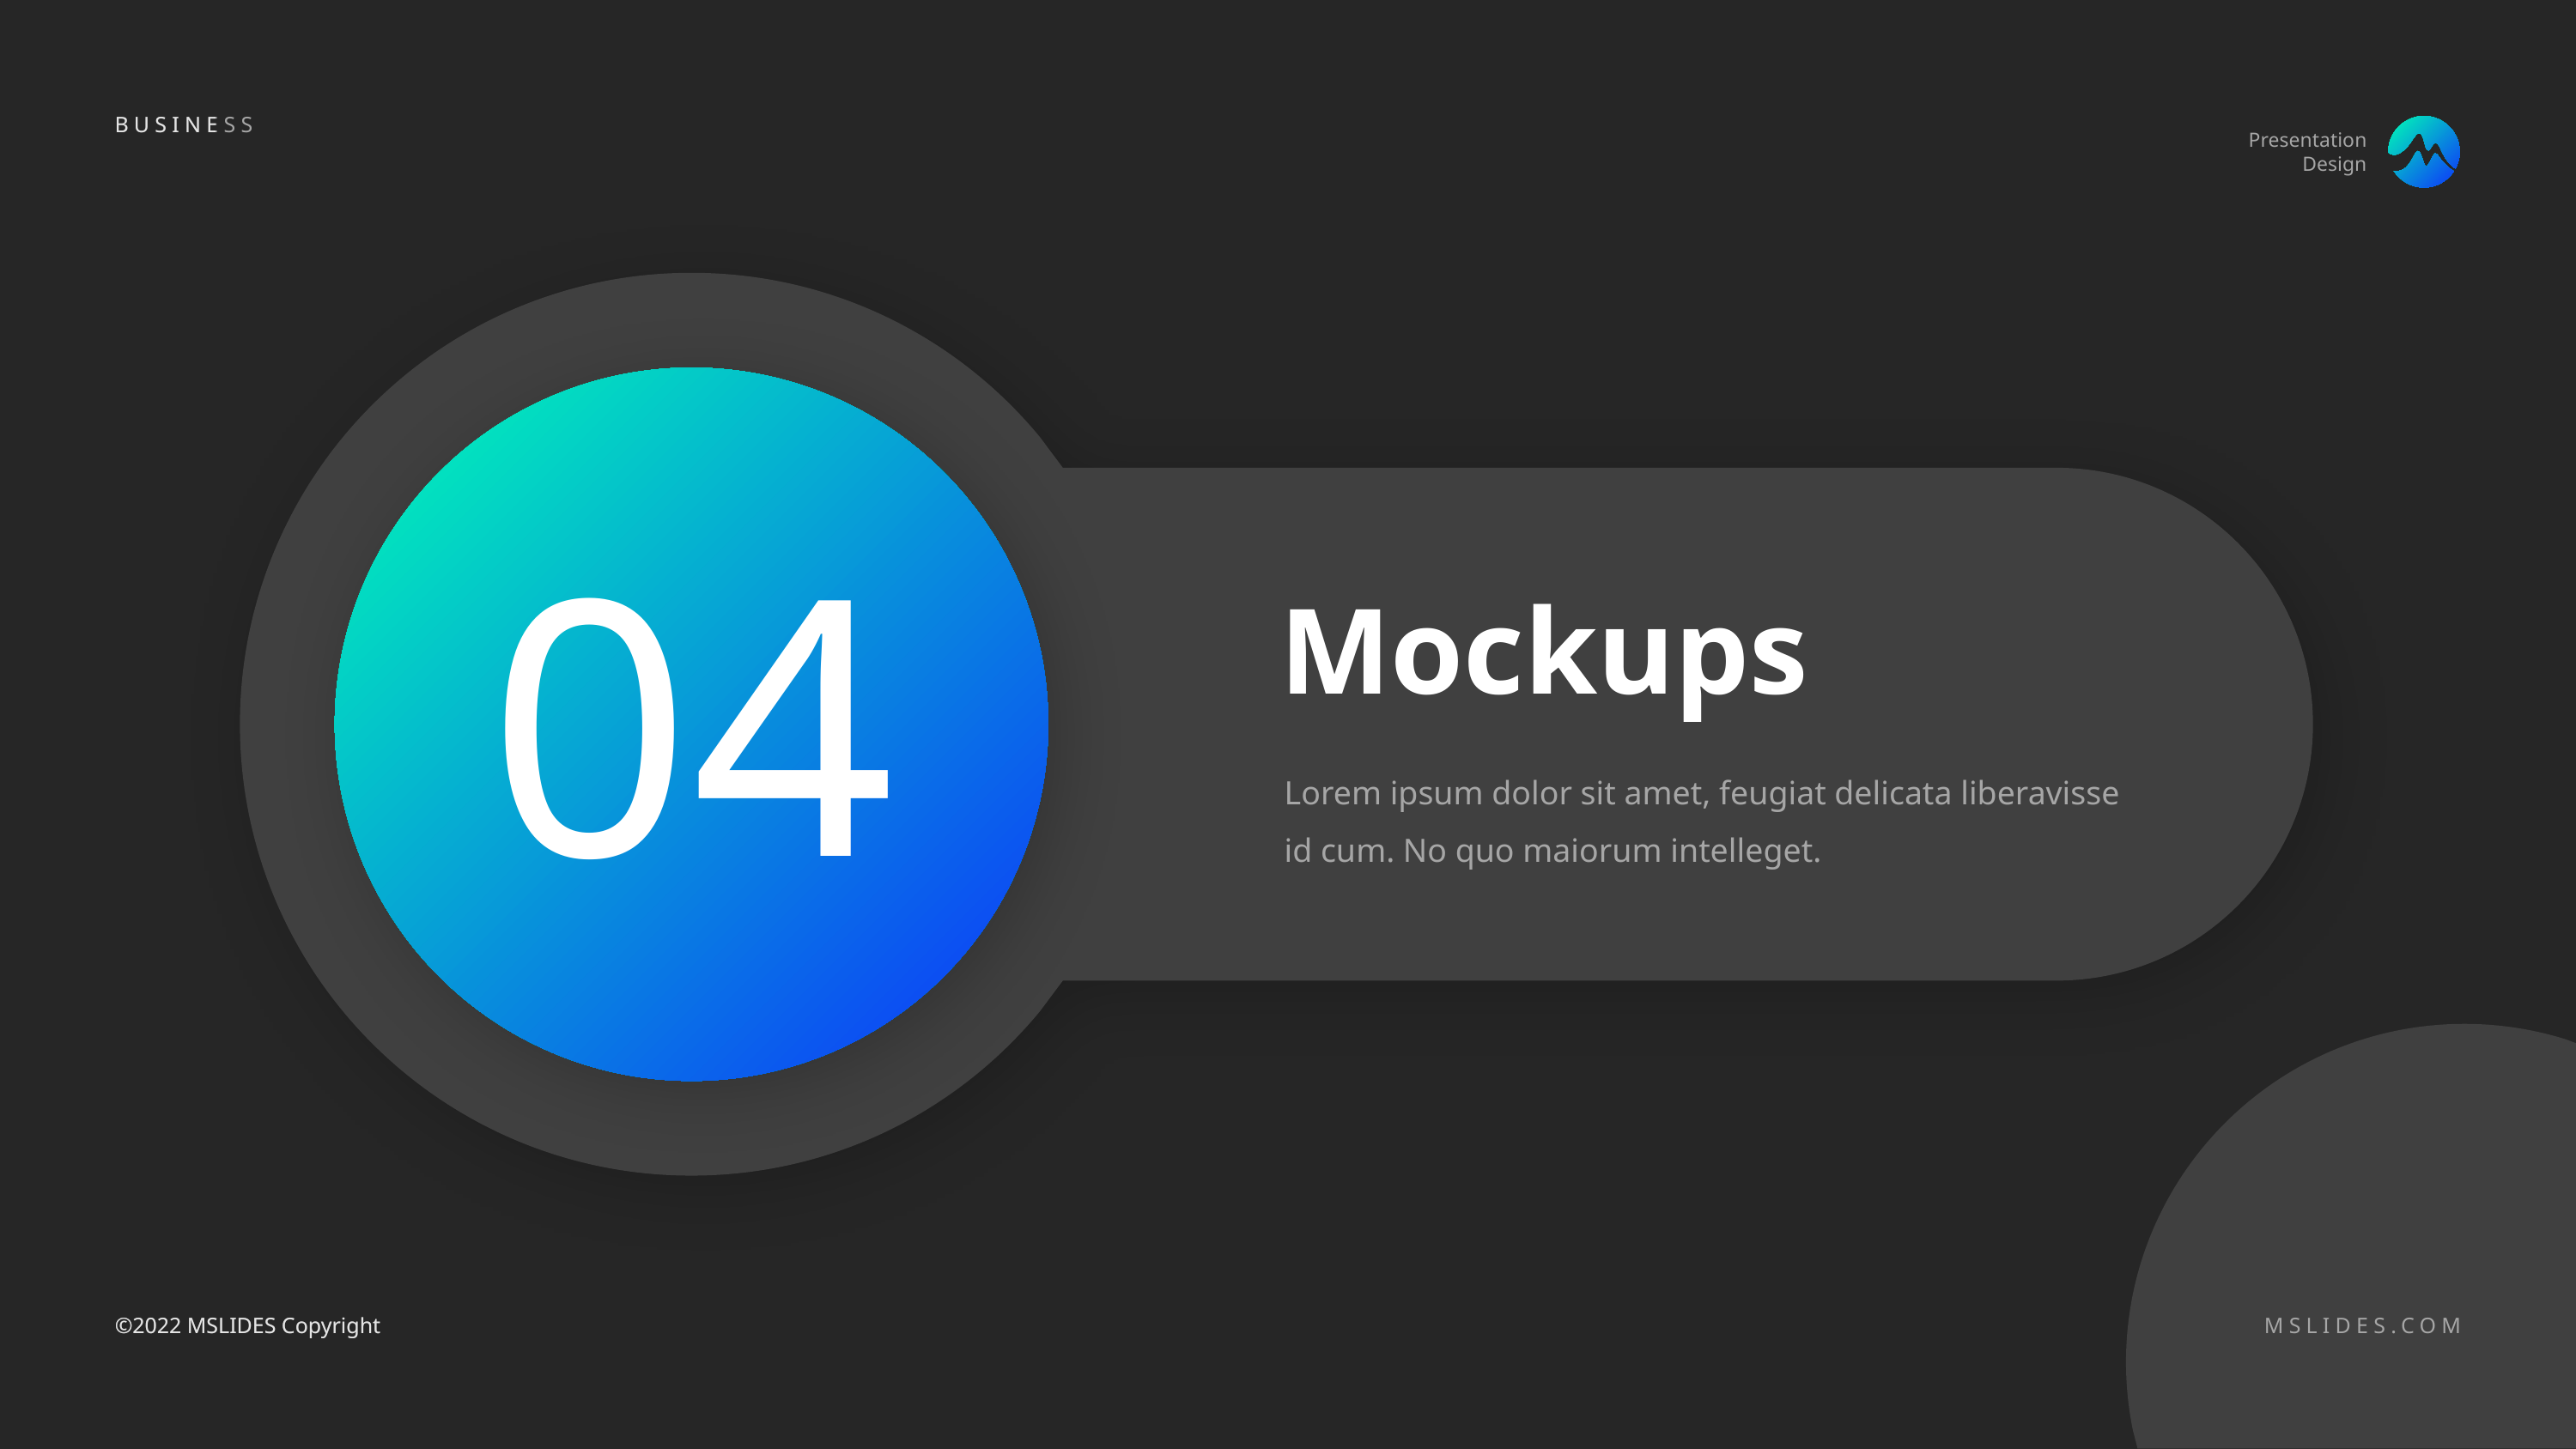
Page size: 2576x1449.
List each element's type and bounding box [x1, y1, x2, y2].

text_box [240, 272, 2313, 1176]
picture [0, 0, 1754, 1449]
